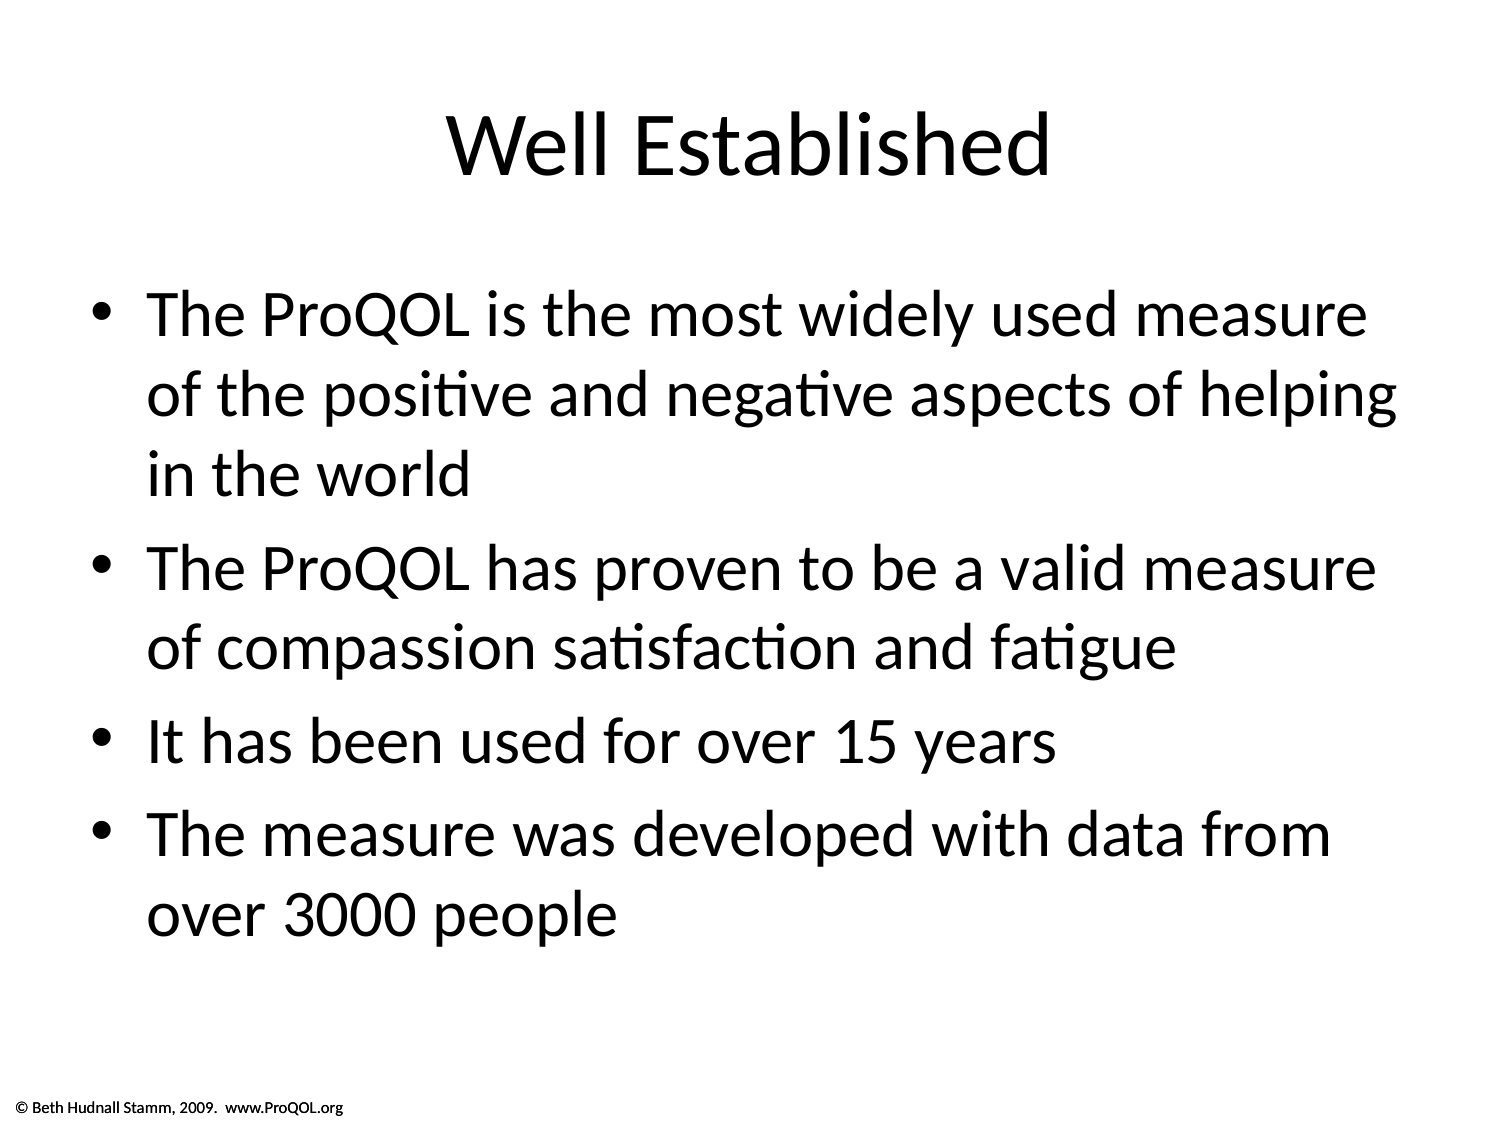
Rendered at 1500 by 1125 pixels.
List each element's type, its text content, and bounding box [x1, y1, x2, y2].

title Well Established [74, 44, 1426, 233]
list The ProQOL is the most widely used measure of the positive and negative aspects of helping in the world The ProQOL has proven to be a valid measure of compassion satisfaction and fatigue It has been used for over 15 years The measure was developed with data from over 3000 people [74, 262, 1426, 1006]
